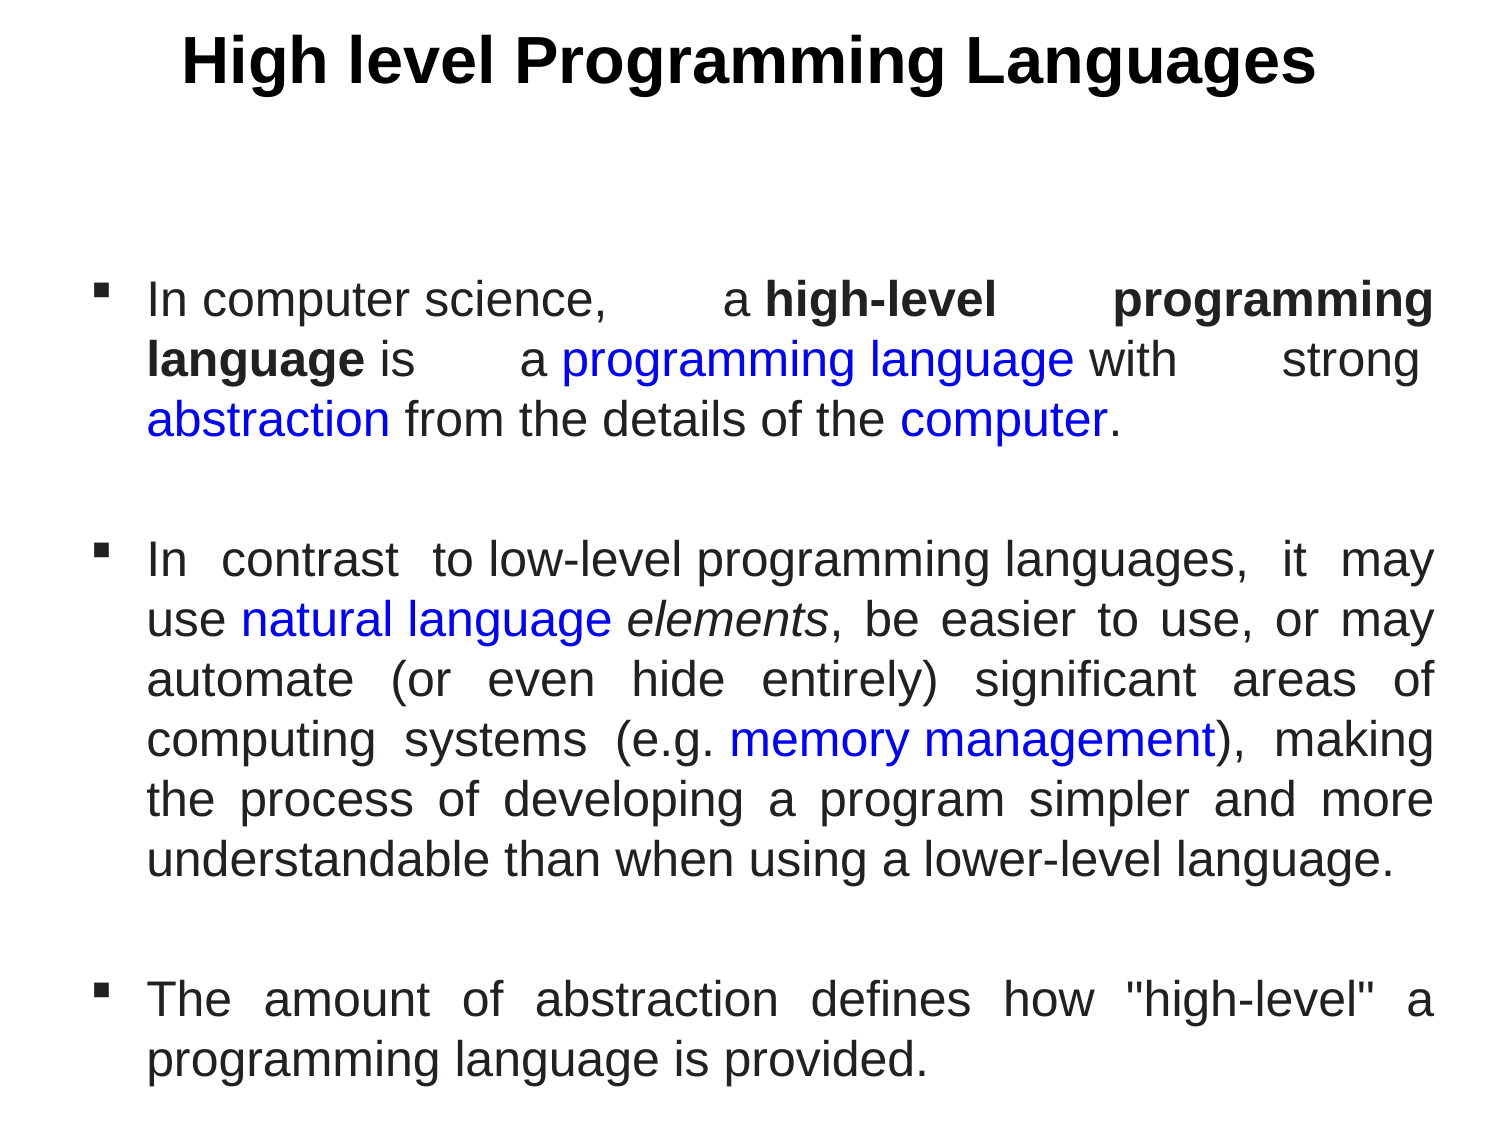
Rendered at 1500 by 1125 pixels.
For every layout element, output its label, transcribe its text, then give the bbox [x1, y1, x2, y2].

list In computer science, a high-level programming language is a programming language with strong abstraction from the details of the computer. In contrast to low-level programming languages, it may use natural language elements, be easier to use, or may automate (or even hide entirely) significant areas of computing systems (e.g. memory management), making the process of developing a program simpler and more understandable than when using a lower-level language. The amount of abstraction defines how "high-level" a programming language is provided. [75, 259, 1450, 935]
title High level Programming Languages [103, 24, 1397, 89]
